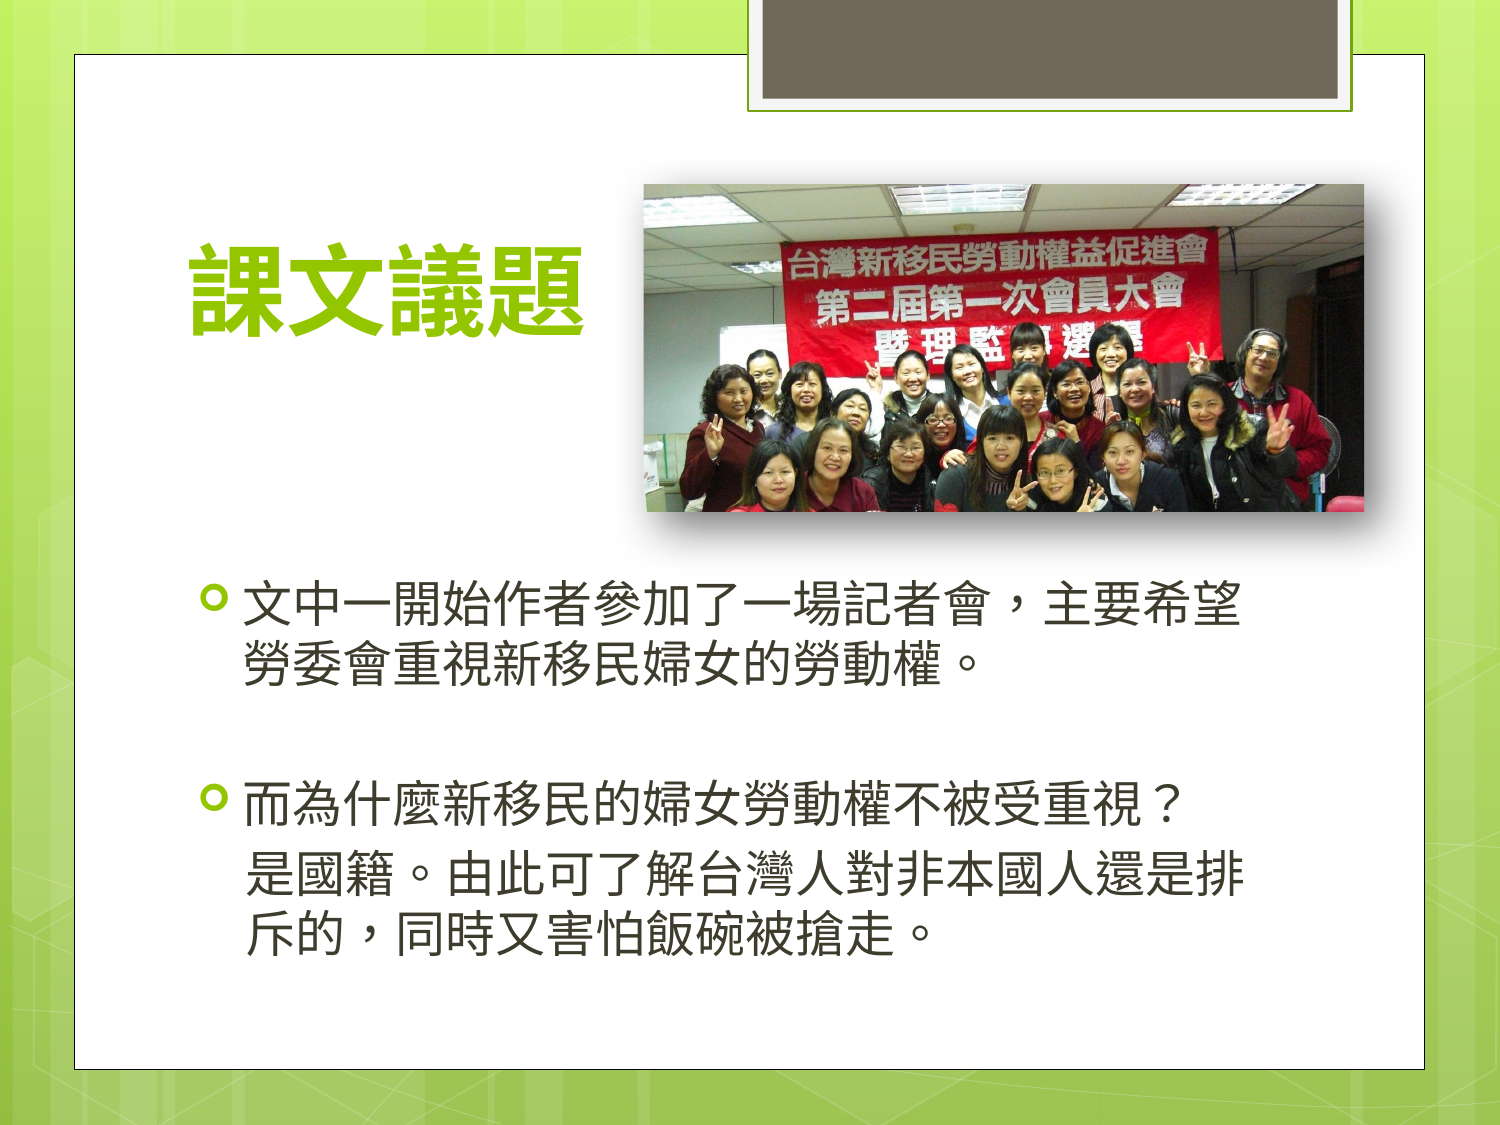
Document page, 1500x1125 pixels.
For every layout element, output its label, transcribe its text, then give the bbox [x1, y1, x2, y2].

title 課文議題 [171, 168, 676, 357]
picture [643, 184, 1365, 512]
list 文中一開始作者參加了一場記者會，主要希望勞委會重視新移民婦女的勞動權。 而為什麼新移民的婦女勞動權不被受重視？ 是國籍。由此可了解台灣人對非本國人還是排斥的，同時又害怕飯碗被搶走。 [171, 494, 1283, 1071]
